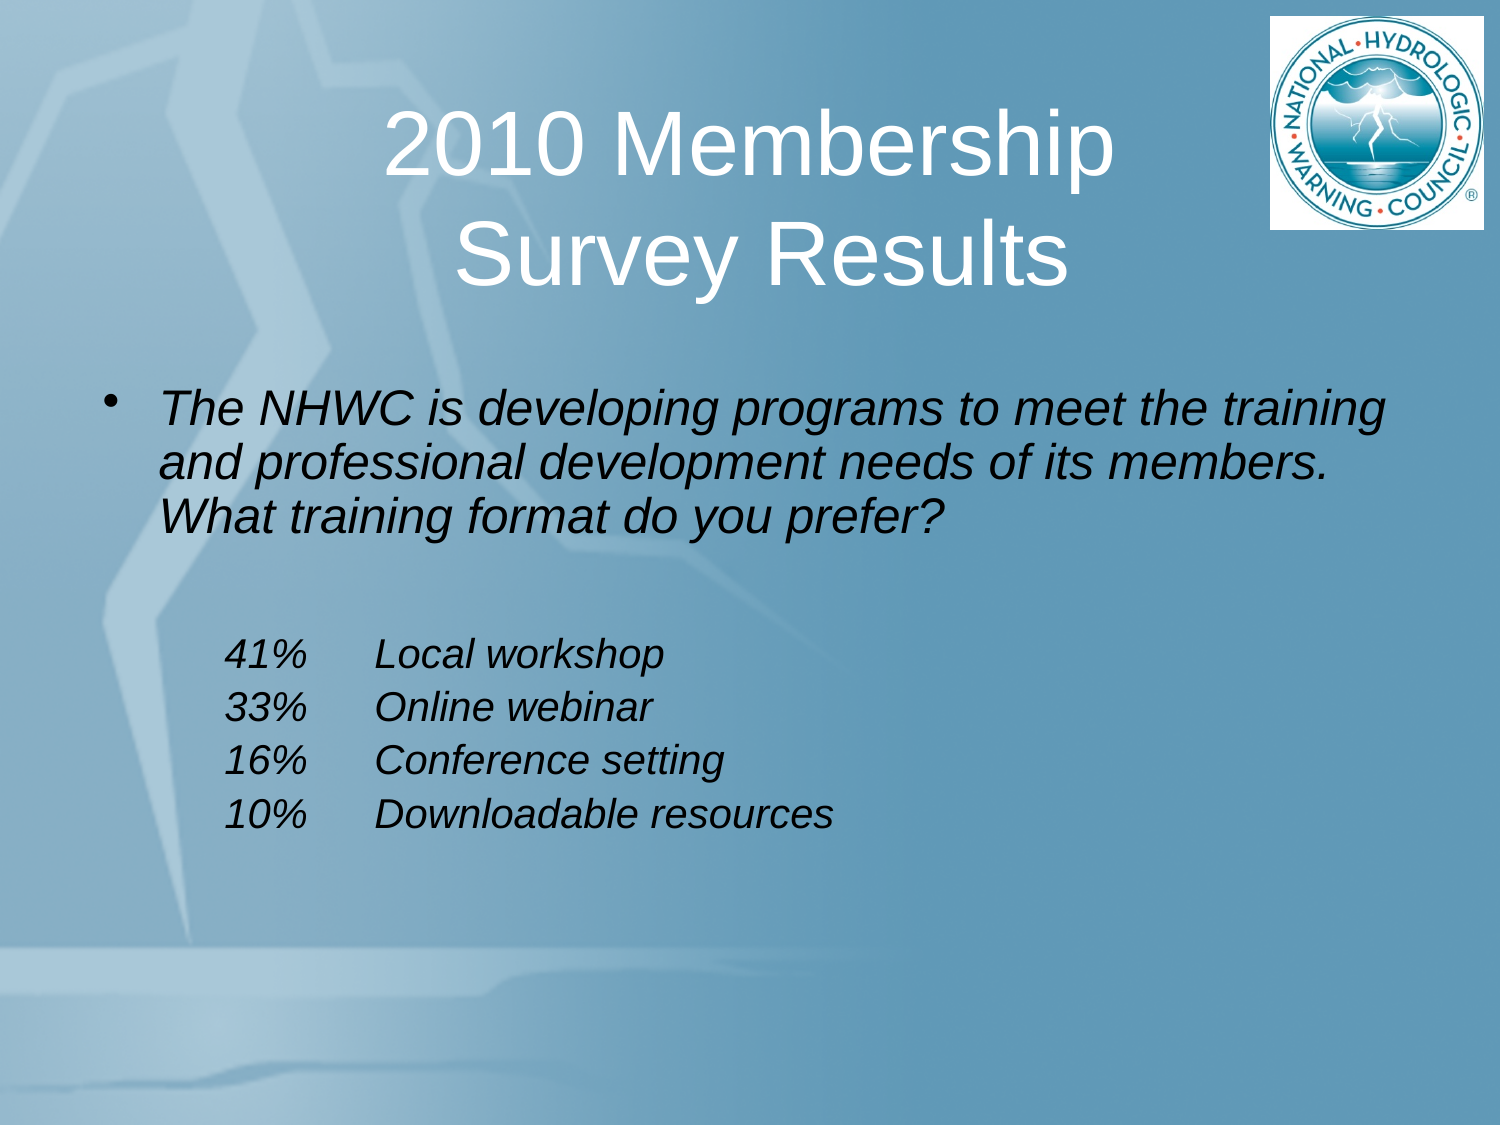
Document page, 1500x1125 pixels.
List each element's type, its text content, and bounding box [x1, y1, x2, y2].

picture [0, 0, 1500, 1125]
title 2010 Membership Survey Results [112, 99, 1388, 288]
list The NHWC is developing programs to meet the training and professional development needs of its members. What training format do you prefer? 41% Local workshop 33% Online webinar 16% Conference setting 10% Downloadable resources [87, 374, 1426, 1051]
